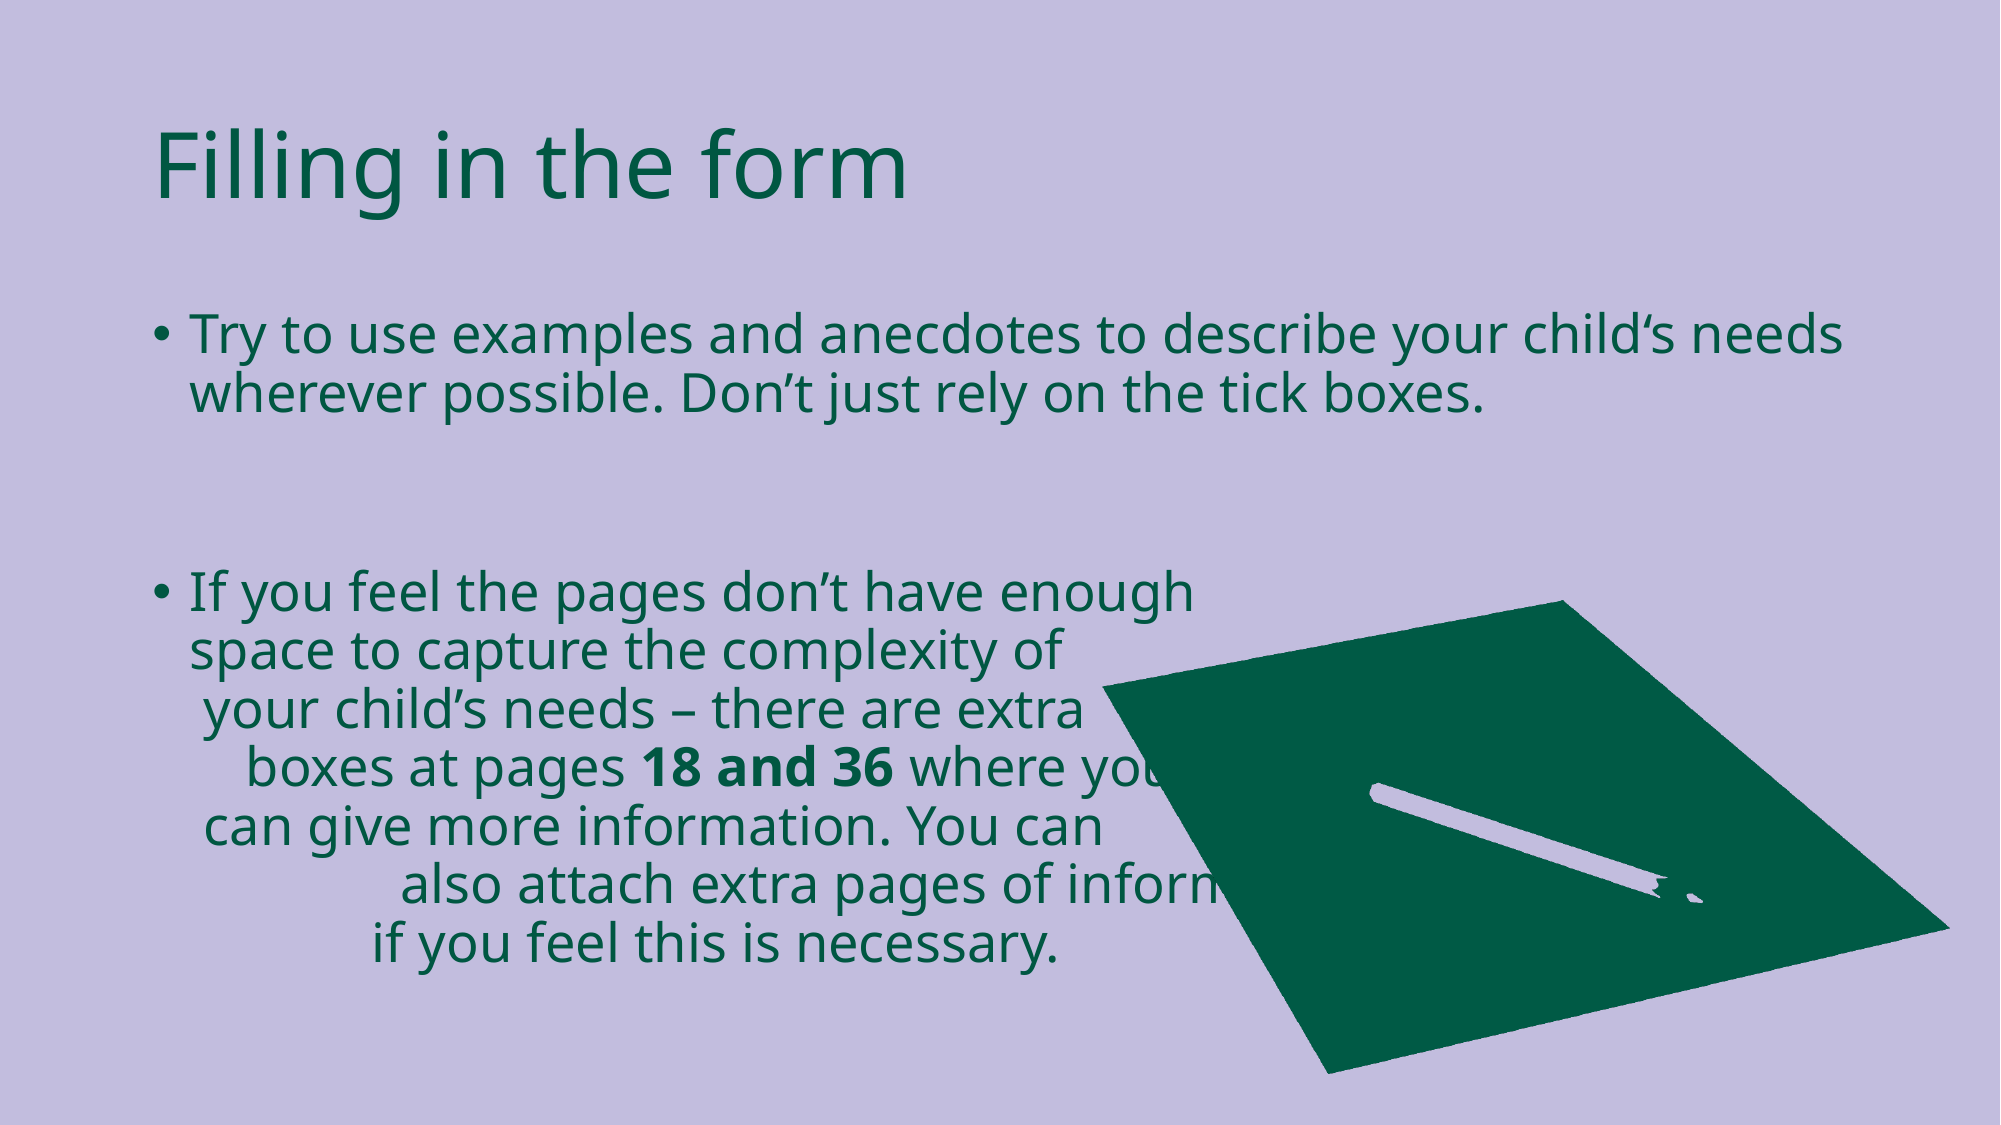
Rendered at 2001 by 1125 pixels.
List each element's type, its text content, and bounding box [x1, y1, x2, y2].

list Try to use examples and anecdotes to describe your child‘s needs wherever possible. Don’t just rely on the tick boxes. If you feel the pages don’t have enough space to capture the complexity of your child’s needs – there are extra boxes at pages 18 and 36 where you can give more information. You can also attach extra pages of information if you feel this is necessary. [137, 299, 1863, 1014]
picture [1102, 600, 1950, 1074]
title Filling in the form [137, 59, 1863, 278]
